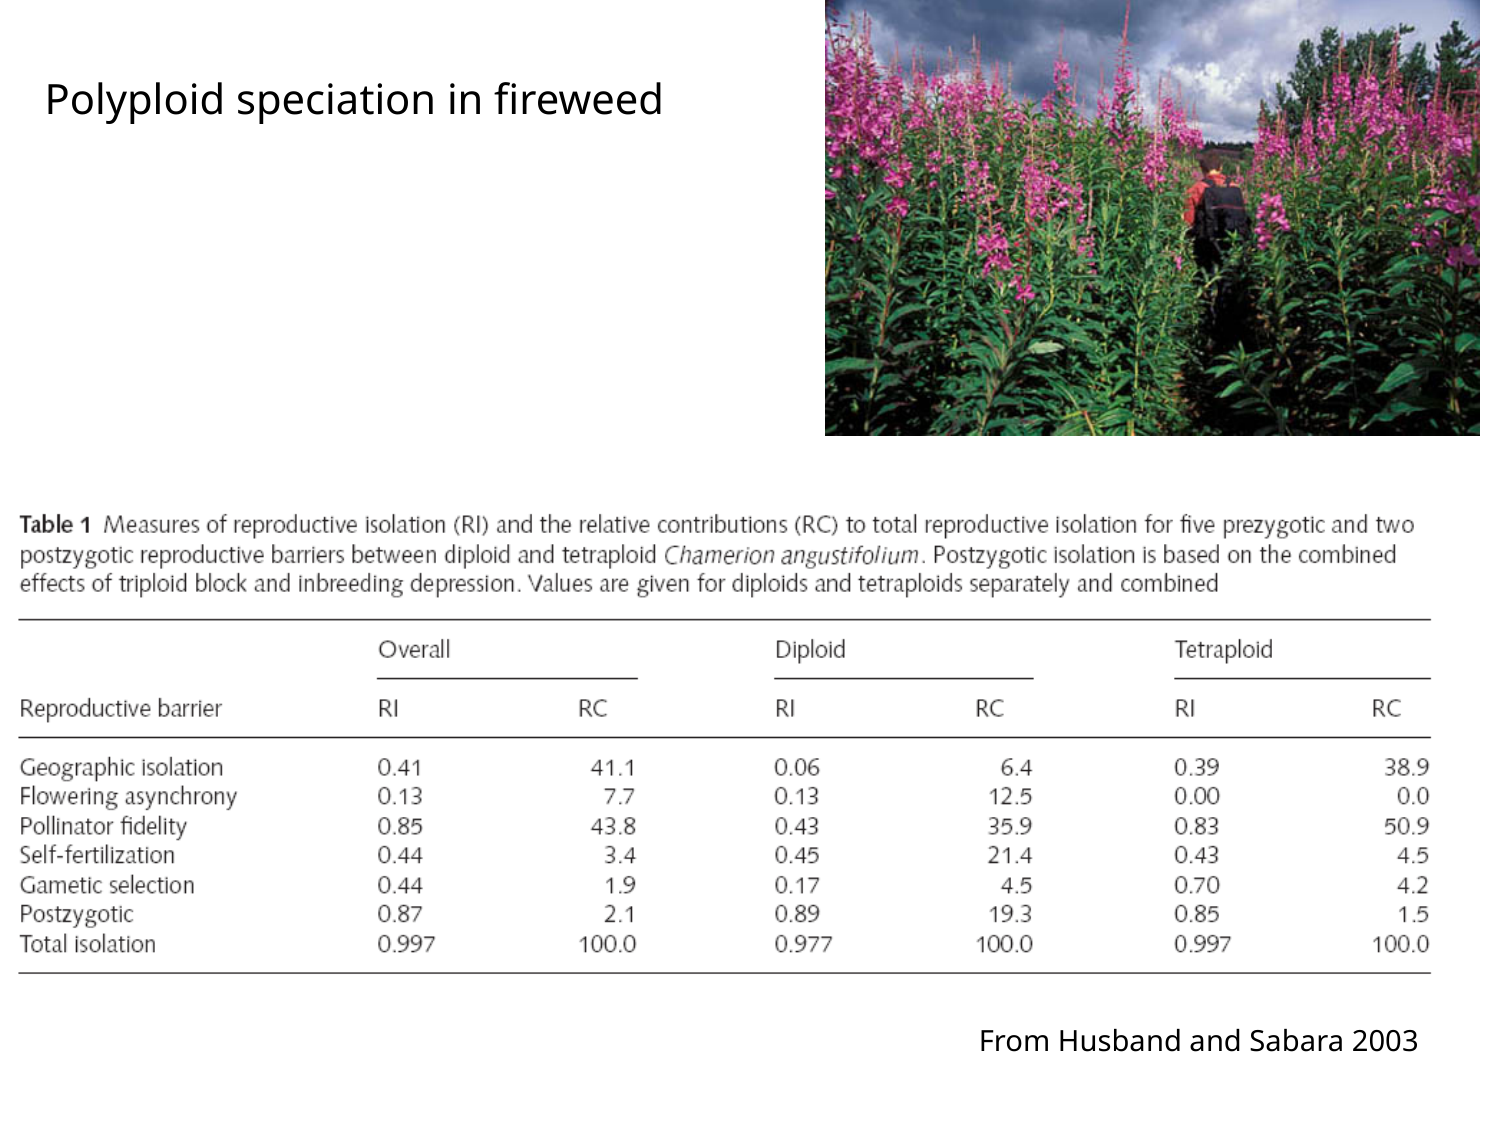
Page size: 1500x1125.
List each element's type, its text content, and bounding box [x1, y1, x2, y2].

text_box Polyploid speciation in fireweed [29, 65, 680, 131]
picture [0, 487, 1500, 1020]
text_box From Husband and Sabara 2003 [964, 1028, 1435, 1066]
picture [824, 0, 1480, 436]
